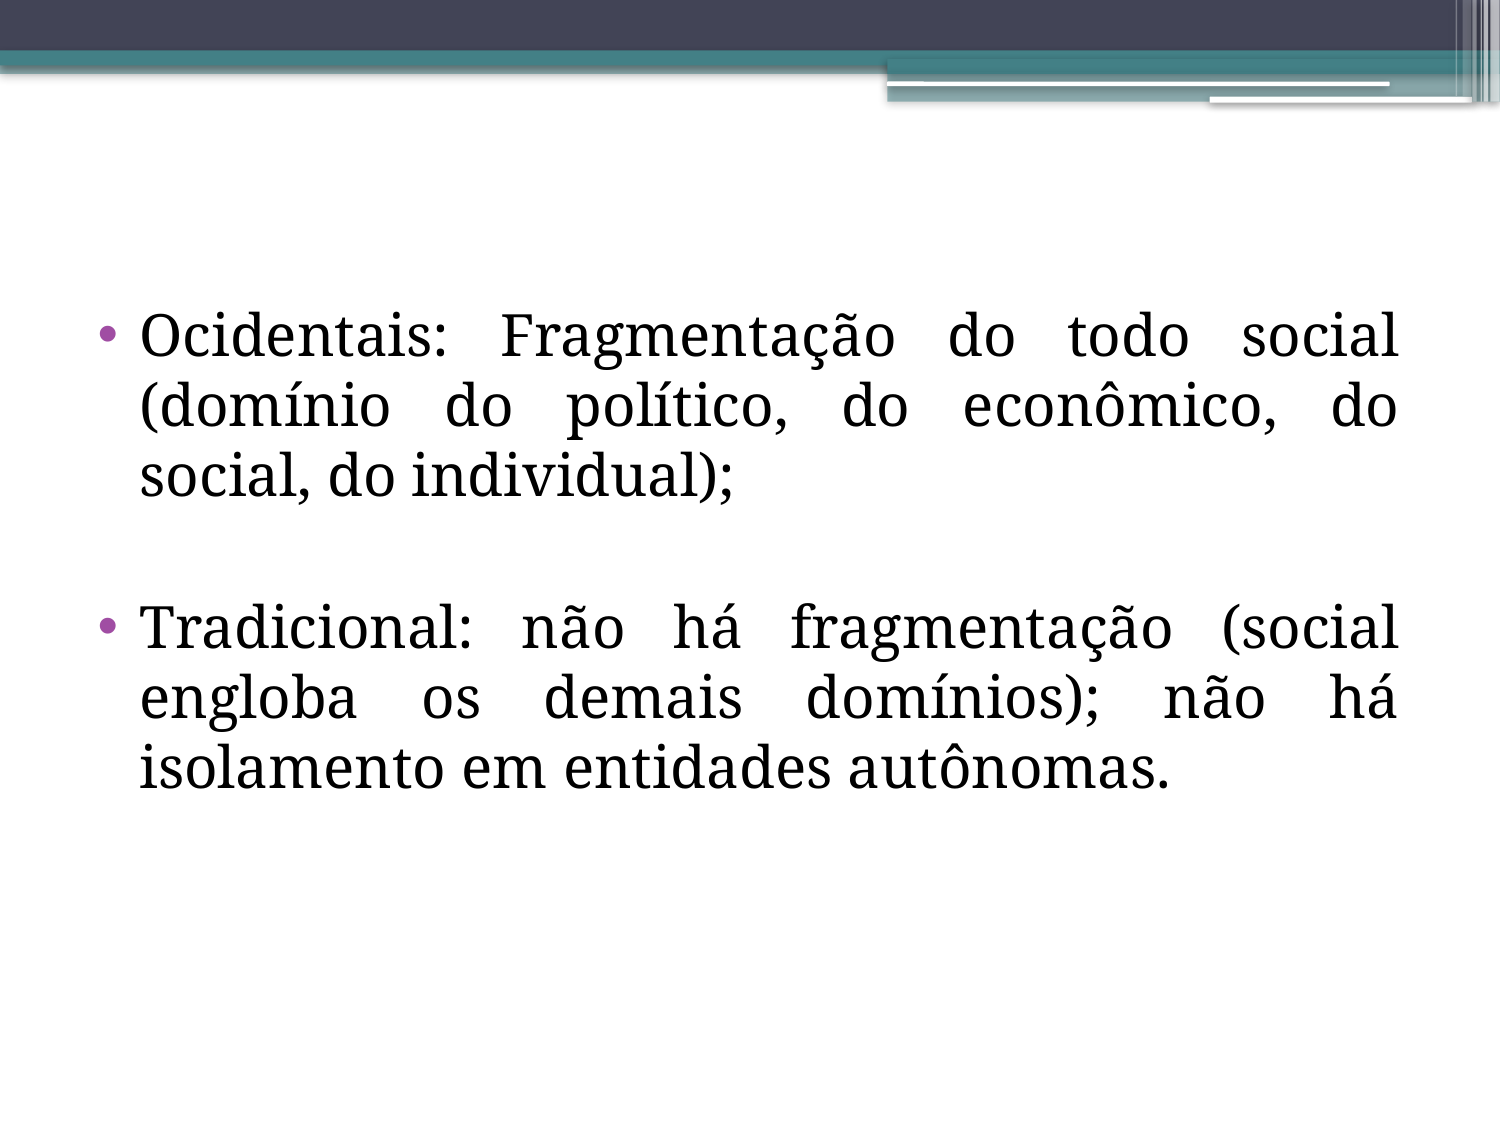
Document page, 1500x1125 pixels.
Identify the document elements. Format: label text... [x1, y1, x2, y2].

list Ocidentais: Fragmentação do todo social (domínio do político, do econômico, do social, do individual); Tradicional: não há fragmentação (social engloba os demais domínios); não há isolamento em entidades autônomas. [64, 290, 1415, 1125]
